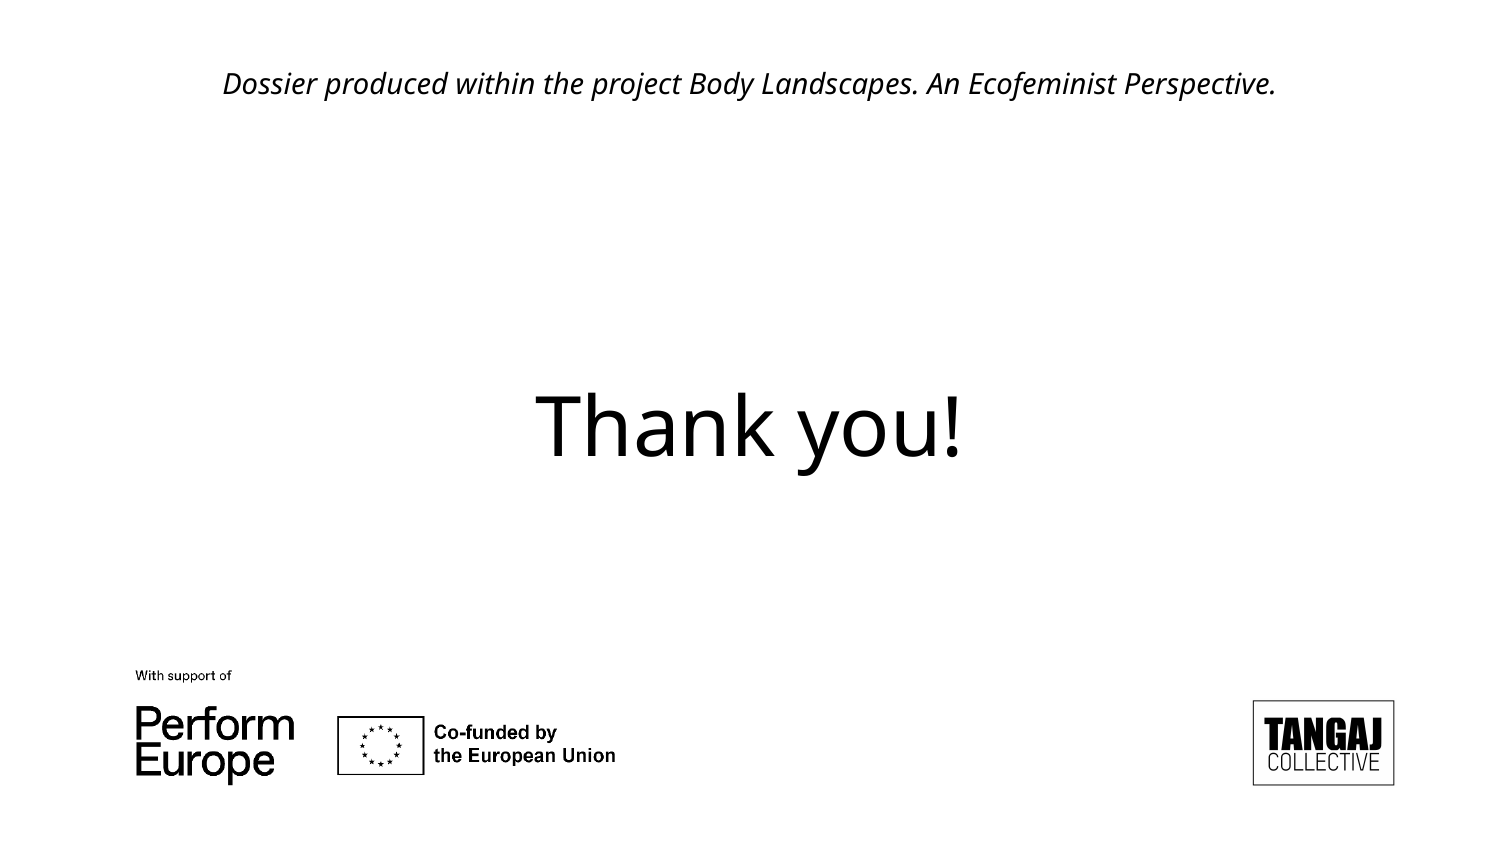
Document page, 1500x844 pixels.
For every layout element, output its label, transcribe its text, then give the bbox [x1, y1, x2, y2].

picture [1250, 698, 1397, 788]
title Dossier produced within the project Body Landscapes. An Ecofeminist Perspective. [51, 49, 1449, 117]
picture [86, 632, 1056, 817]
title Thank you! [51, 358, 1449, 486]
